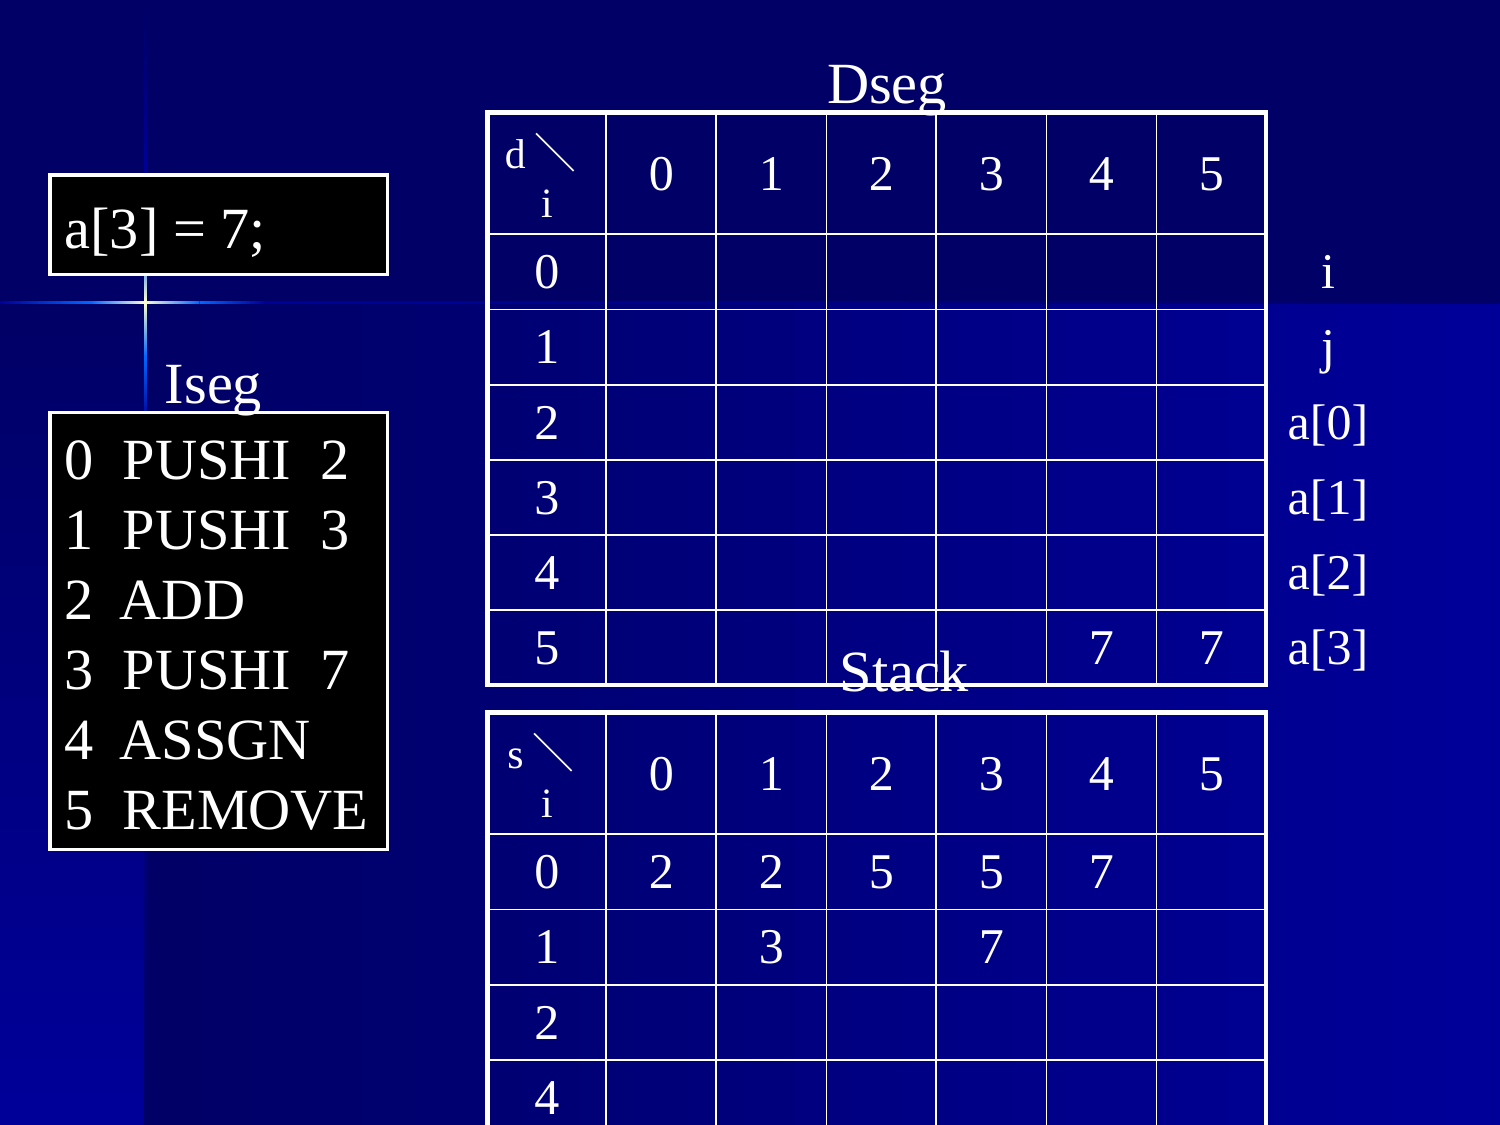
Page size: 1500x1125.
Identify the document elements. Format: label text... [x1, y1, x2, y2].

table_header 1 [717, 715, 826, 833]
table_cell 2 [490, 986, 605, 1059]
table_cell [827, 310, 935, 384]
table_cell [607, 386, 715, 459]
table_cell [607, 1061, 715, 1125]
table_cell [607, 611, 715, 683]
table_cell i [1268, 234, 1390, 310]
table_cell 0 [490, 835, 605, 909]
table_cell [1157, 835, 1264, 909]
table_cell [937, 611, 1046, 683]
table_cell [937, 1061, 1046, 1125]
table_cell [607, 235, 715, 309]
text_box Dseg [812, 37, 962, 123]
table_cell [827, 536, 935, 609]
table_cell [1157, 235, 1264, 309]
table_cell 5 [827, 835, 935, 909]
table_cell [937, 986, 1046, 1059]
table_header 3 [937, 115, 1046, 233]
table_header 4 [1047, 715, 1156, 833]
table_cell [1047, 986, 1156, 1059]
table_cell [827, 235, 935, 309]
table_header 4 [1047, 115, 1156, 233]
table_cell a[2] [1268, 535, 1390, 610]
table_cell [937, 386, 1046, 459]
table_header 2 [827, 123, 935, 233]
table_cell [1157, 461, 1264, 534]
table_header 0 [607, 715, 715, 833]
table_cell [717, 461, 826, 534]
table_cell 5 [490, 611, 605, 683]
table_cell 3 [717, 910, 826, 984]
table_cell [1157, 310, 1264, 384]
text_box Iseg [149, 337, 277, 423]
table_cell 7 [1157, 611, 1264, 683]
table_cell [717, 310, 826, 384]
table_cell [1047, 386, 1156, 459]
table_cell [1047, 235, 1156, 309]
table_header s＼i [490, 715, 605, 833]
table_cell [827, 1061, 935, 1125]
table_header d＼i [490, 115, 605, 233]
table_cell a[0] [1268, 385, 1390, 460]
table_cell [1157, 536, 1264, 609]
table_cell [1157, 386, 1264, 459]
table_header 2 [827, 715, 935, 833]
table_cell a[3] [1268, 610, 1390, 685]
table_cell 7 [1047, 835, 1156, 909]
table_cell [827, 986, 935, 1059]
table_cell 5 [937, 835, 1046, 909]
table_cell [717, 986, 826, 1059]
text_box Stack [824, 624, 984, 711]
table_cell [827, 461, 935, 534]
table_cell [1047, 536, 1156, 609]
table_cell [1047, 1061, 1156, 1125]
table_cell [717, 235, 826, 309]
table_header [1268, 112, 1390, 234]
table_cell [937, 461, 1046, 534]
table_header 3 [937, 715, 1046, 833]
table_cell [1047, 310, 1156, 384]
table_cell [717, 386, 826, 459]
text_box a[3] = 7; [50, 174, 388, 275]
table_cell 0 [490, 235, 605, 309]
table_cell [607, 310, 715, 384]
table_cell [827, 386, 935, 459]
table_cell [607, 986, 715, 1059]
table_header 5 [1157, 715, 1264, 833]
table_cell 1 [490, 910, 605, 984]
table_cell 4 [490, 1061, 605, 1125]
table_cell [937, 235, 1046, 309]
table_cell 2 [717, 835, 826, 909]
table_cell [717, 611, 826, 683]
text_box 0 PUSHI 2 1 PUSHI 3 2 ADD 3 PUSHI 7 4 ASSGN 5 REMOVE [50, 412, 388, 850]
table_cell [827, 611, 935, 624]
table_cell [1047, 461, 1156, 534]
table_cell [1157, 986, 1264, 1059]
table_header 0 [607, 115, 715, 233]
table_cell 1 [490, 310, 605, 384]
table_cell [1047, 910, 1156, 984]
table_cell 7 [937, 910, 1046, 984]
table_cell [827, 910, 935, 984]
table_cell [717, 536, 826, 609]
table_cell [717, 1061, 826, 1125]
table_cell [937, 536, 1046, 609]
table_header 5 [1157, 115, 1264, 233]
table_cell 3 [490, 461, 605, 534]
table_cell [607, 461, 715, 534]
table_cell a[1] [1268, 460, 1390, 535]
table_cell 2 [490, 386, 605, 459]
table_cell 4 [490, 536, 605, 609]
table_cell j [1268, 310, 1390, 385]
table_cell [607, 910, 715, 984]
table_header 1 [717, 115, 826, 233]
table_cell 2 [607, 835, 715, 909]
table_cell [1157, 1061, 1264, 1125]
table_cell [937, 310, 1046, 384]
table_cell [1157, 910, 1264, 984]
table_cell [607, 536, 715, 609]
table_cell 7 [1047, 611, 1156, 683]
